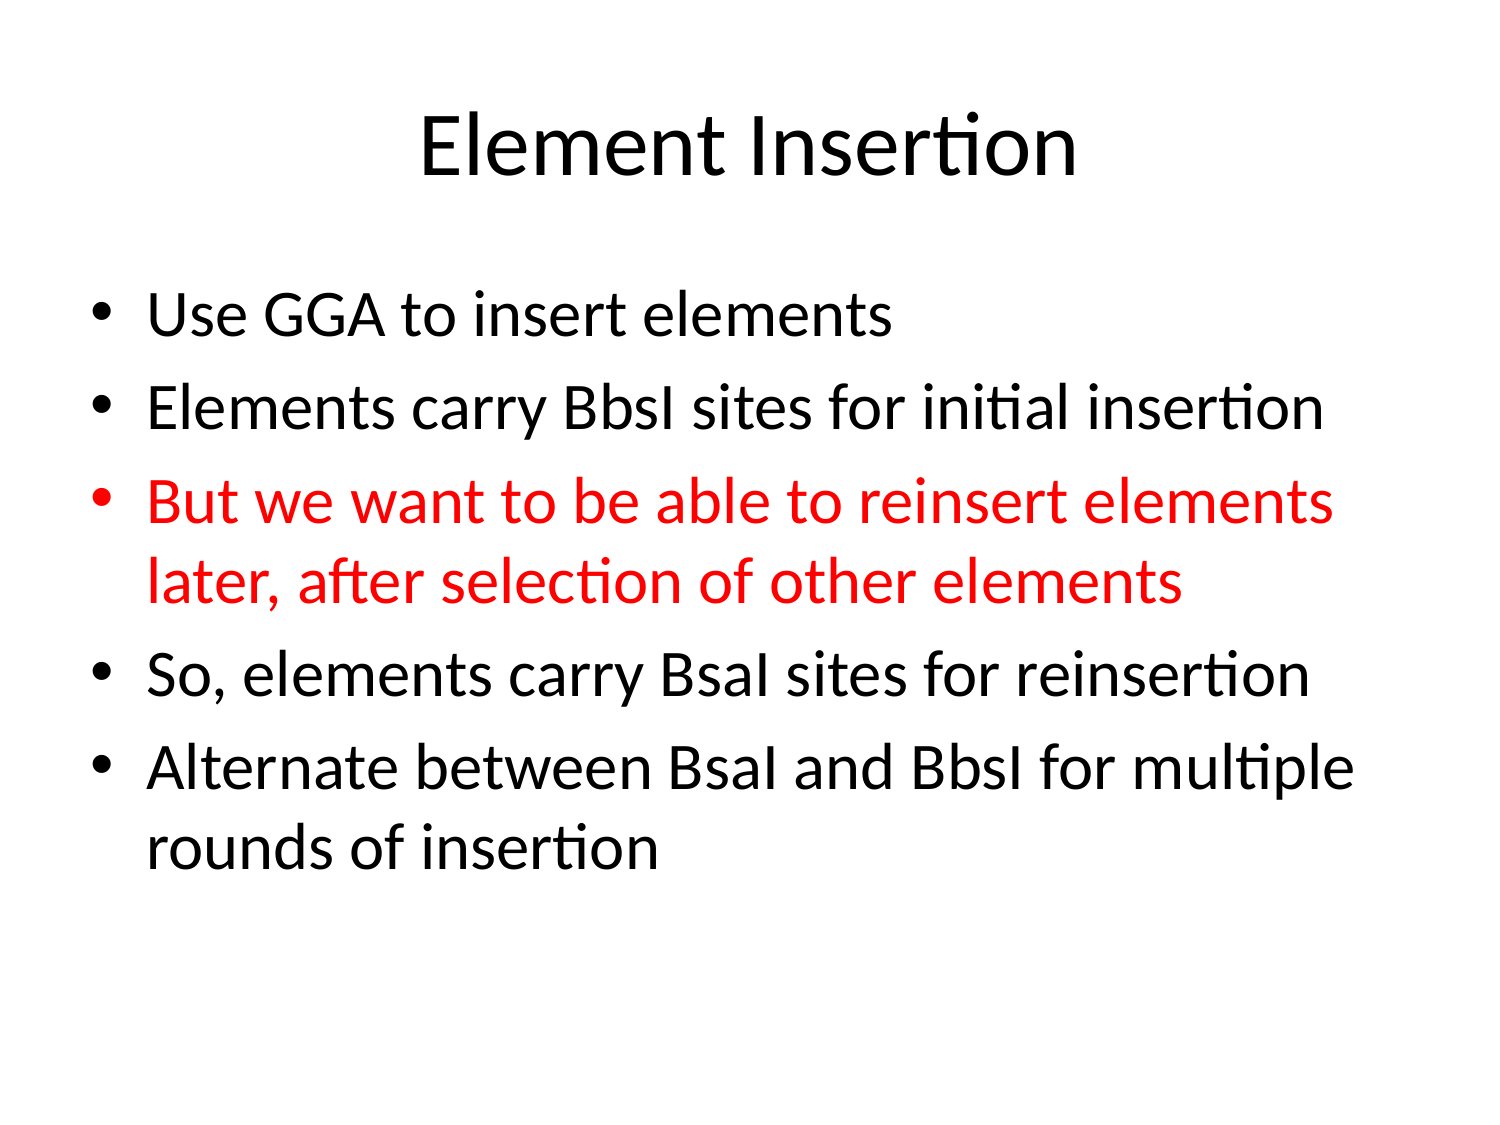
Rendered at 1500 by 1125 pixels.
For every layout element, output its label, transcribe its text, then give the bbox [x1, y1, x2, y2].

title Element Insertion [75, 45, 1425, 233]
list Use GGA to insert elements Elements carry BbsI sites for initial insertion But we want to be able to reinsert elements later, after selection of other elements So, elements carry BsaI sites for reinsertion Alternate between BsaI and BbsI for multiple rounds of insertion [75, 262, 1425, 1005]
